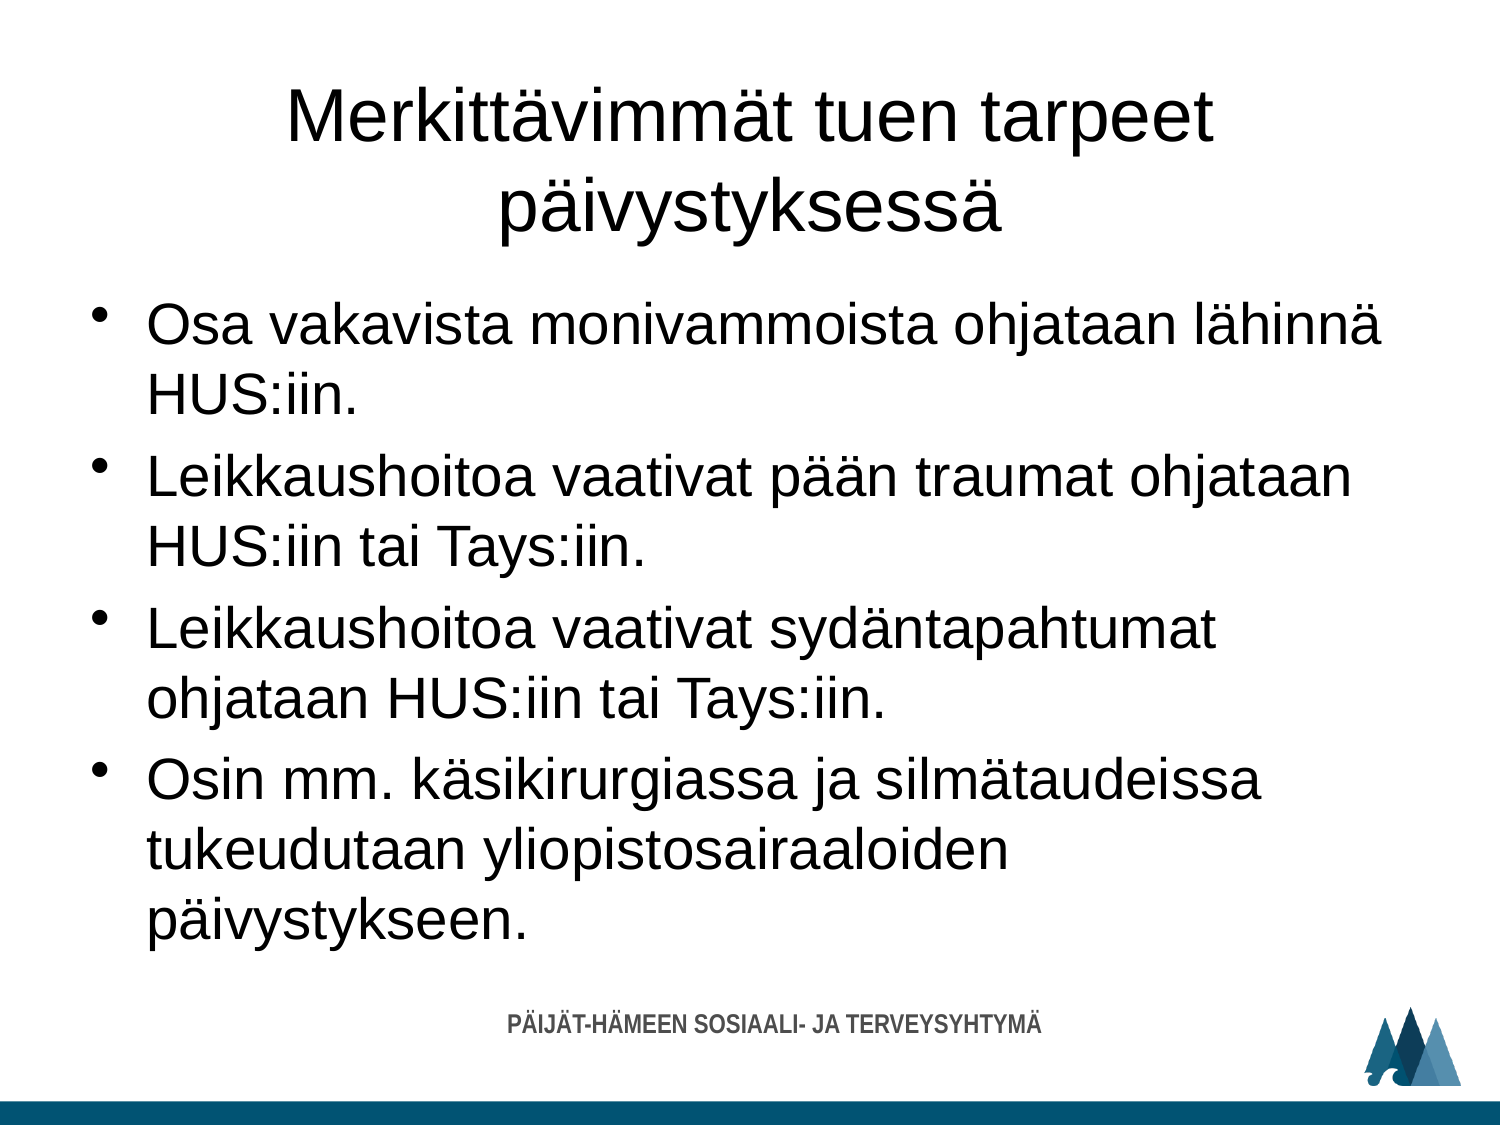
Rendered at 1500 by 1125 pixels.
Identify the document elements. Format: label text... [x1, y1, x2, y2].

title Merkittävimmät tuen tarpeet päivystyksessä [75, 45, 1425, 268]
picture [1364, 1007, 1461, 1086]
list Osa vakavista monivammoista ohjataan lähinnä HUS:iin. Leikkaushoitoa vaativat pään traumat ohjataan HUS:iin tai Tays:iin. Leikkaushoitoa vaativat sydäntapahtumat ohjataan HUS:iin tai Tays:iin. Osin mm. käsikirurgiassa ja silmätaudeissa tukeudutaan yliopistosairaaloiden päivystykseen. [75, 278, 1425, 1005]
